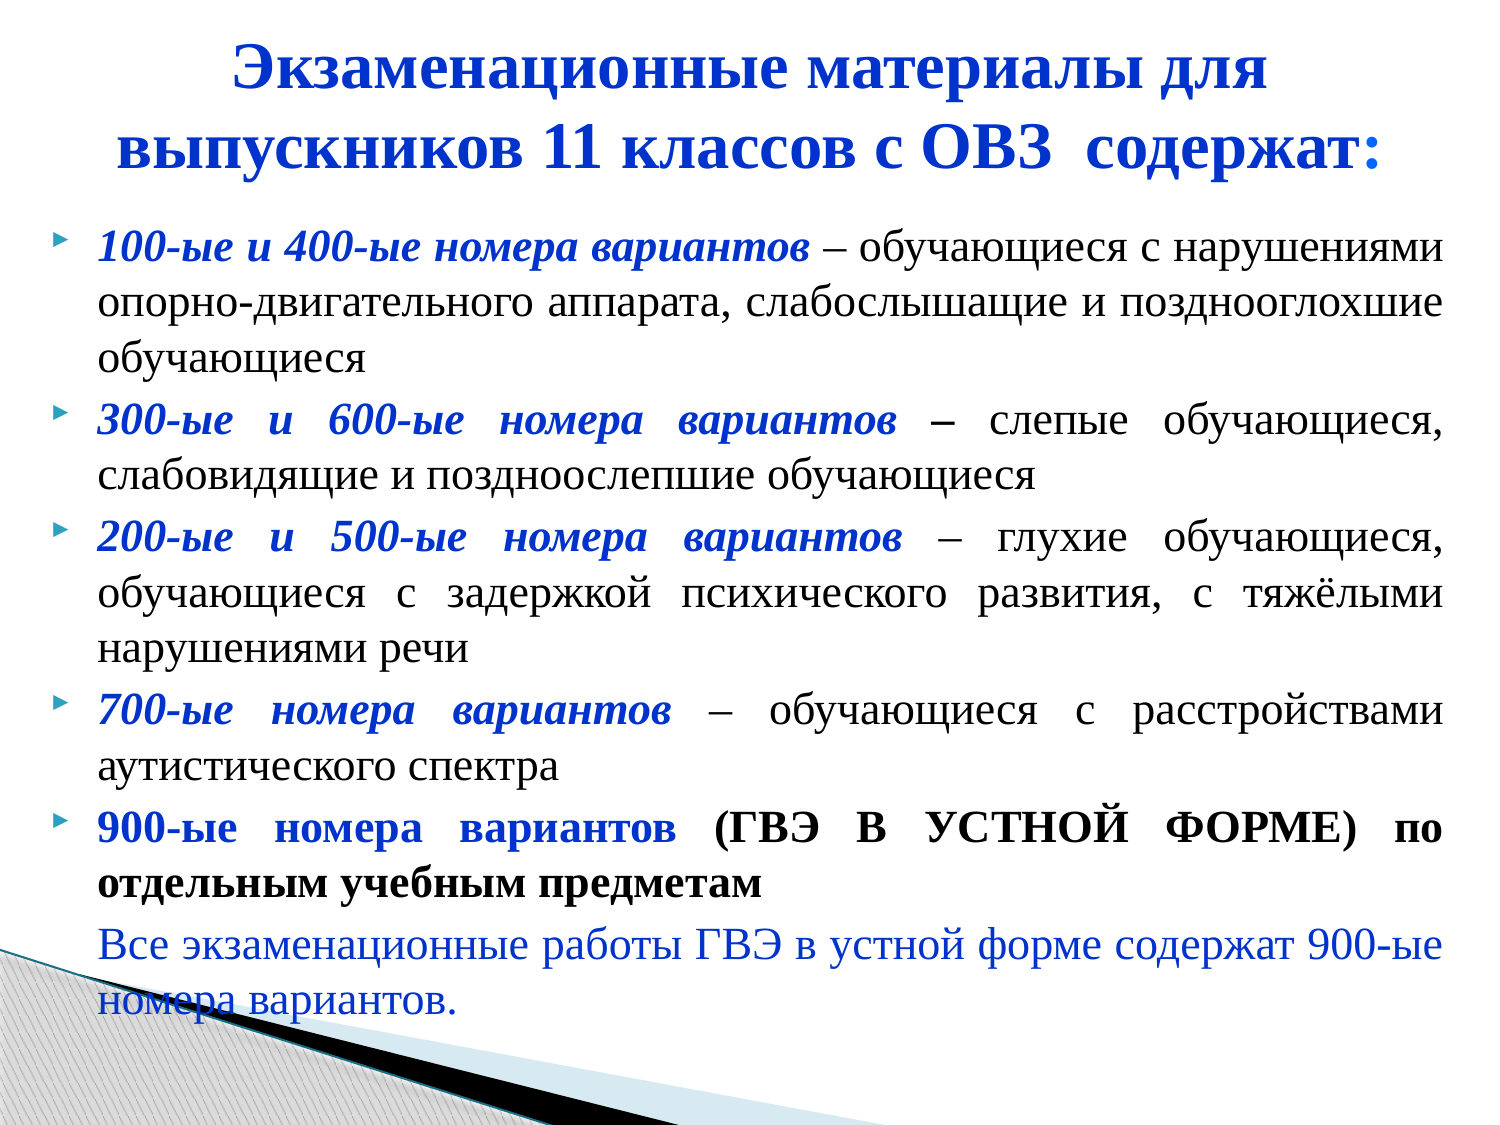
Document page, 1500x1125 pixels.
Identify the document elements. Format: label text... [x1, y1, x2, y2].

list 100-ые и 400-ые номера вариантов – обучающиеся с нарушениями опорно-двигательного аппарата, слабослышащие и позднооглохшие обучающиеся 300-ые и 600-ые номера вариантов – слепые обучающиеся, слабовидящие и поздноослепшие обучающиеся 200-ые и 500-ые номера вариантов – глухие обучающиеся, обучающиеся с задержкой психического развития, с тяжёлыми нарушениями речи 700-ые номера вариантов – обучающиеся с расстройствами аутистического спектра 900-ые номера вариантов (ГВЭ В УСТНОЙ ФОРМЕ) по отдельным учебным предметам Все экзаменационные работы ГВЭ в устной форме содержат 900-ые номера вариантов. [29, 208, 1459, 1035]
title Экзаменационные материалы для выпускников 11 классов с ОВЗ содержат: [41, 19, 1459, 185]
